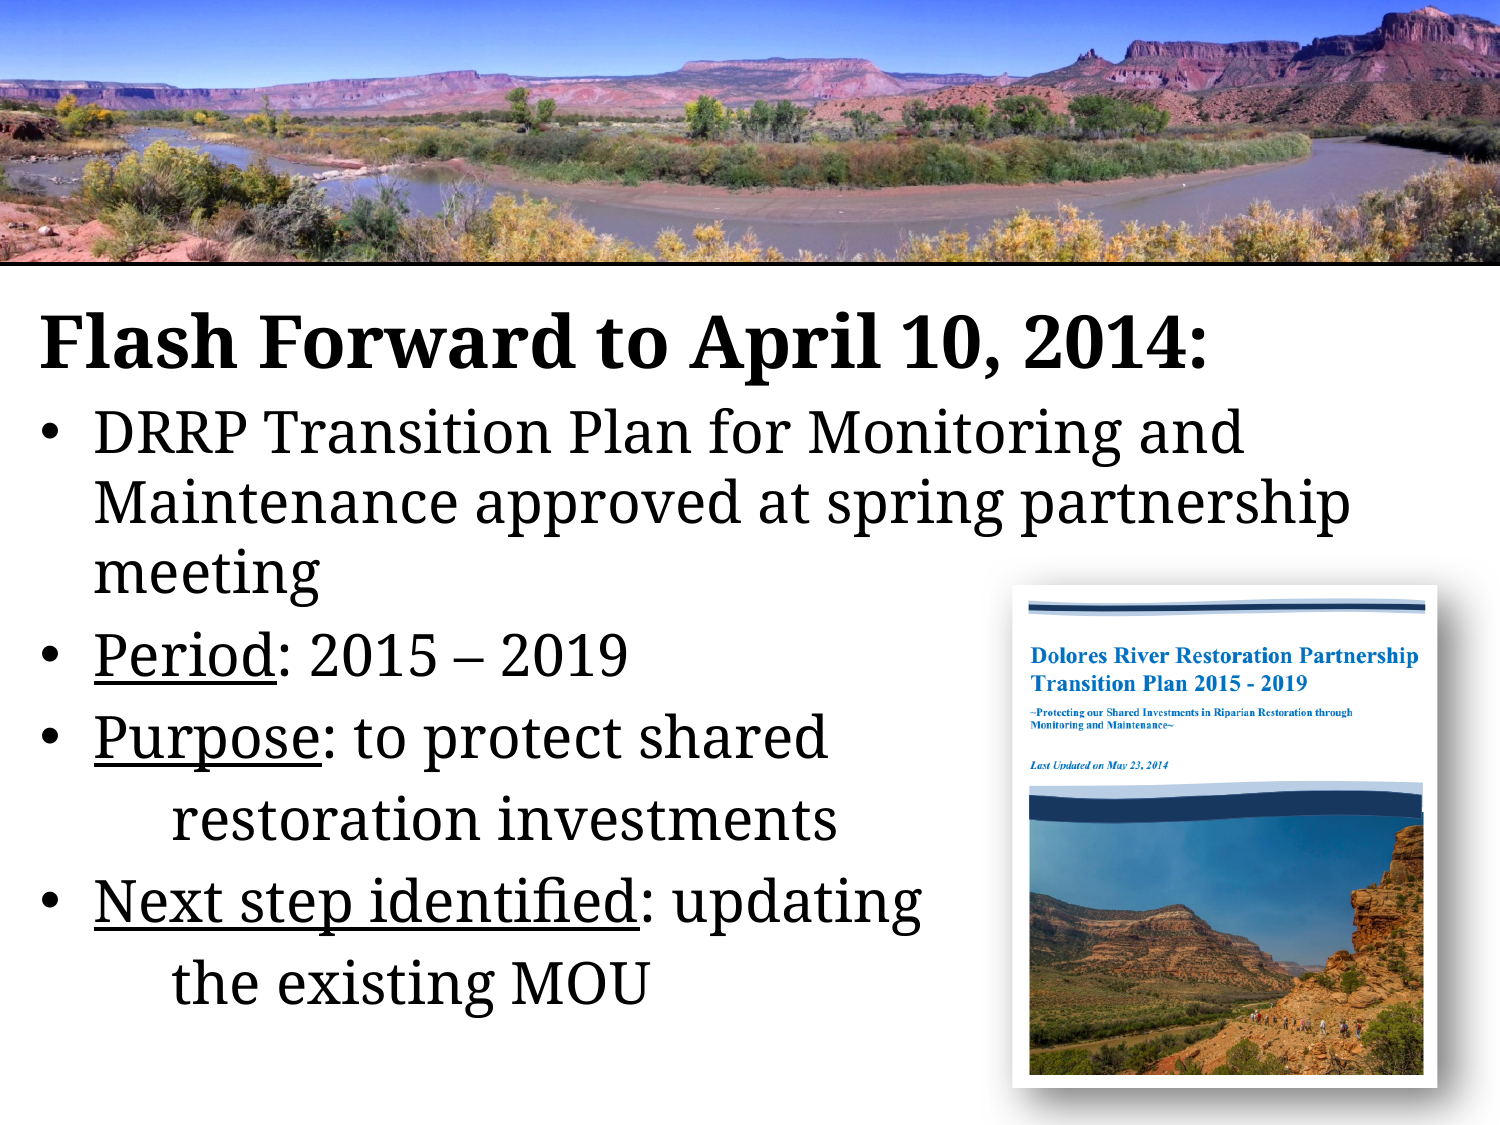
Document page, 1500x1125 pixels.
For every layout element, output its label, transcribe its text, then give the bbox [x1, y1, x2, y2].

picture [0, 0, 1500, 263]
picture [1012, 584, 1438, 1088]
list Flash Forward to April 10, 2014: DRRP Transition Plan for Monitoring and Maintenance approved at spring partnership meeting Period: 2015 – 2019 Purpose: to protect shared restoration investments Next step identified: updating the existing MOU [24, 287, 1375, 1030]
